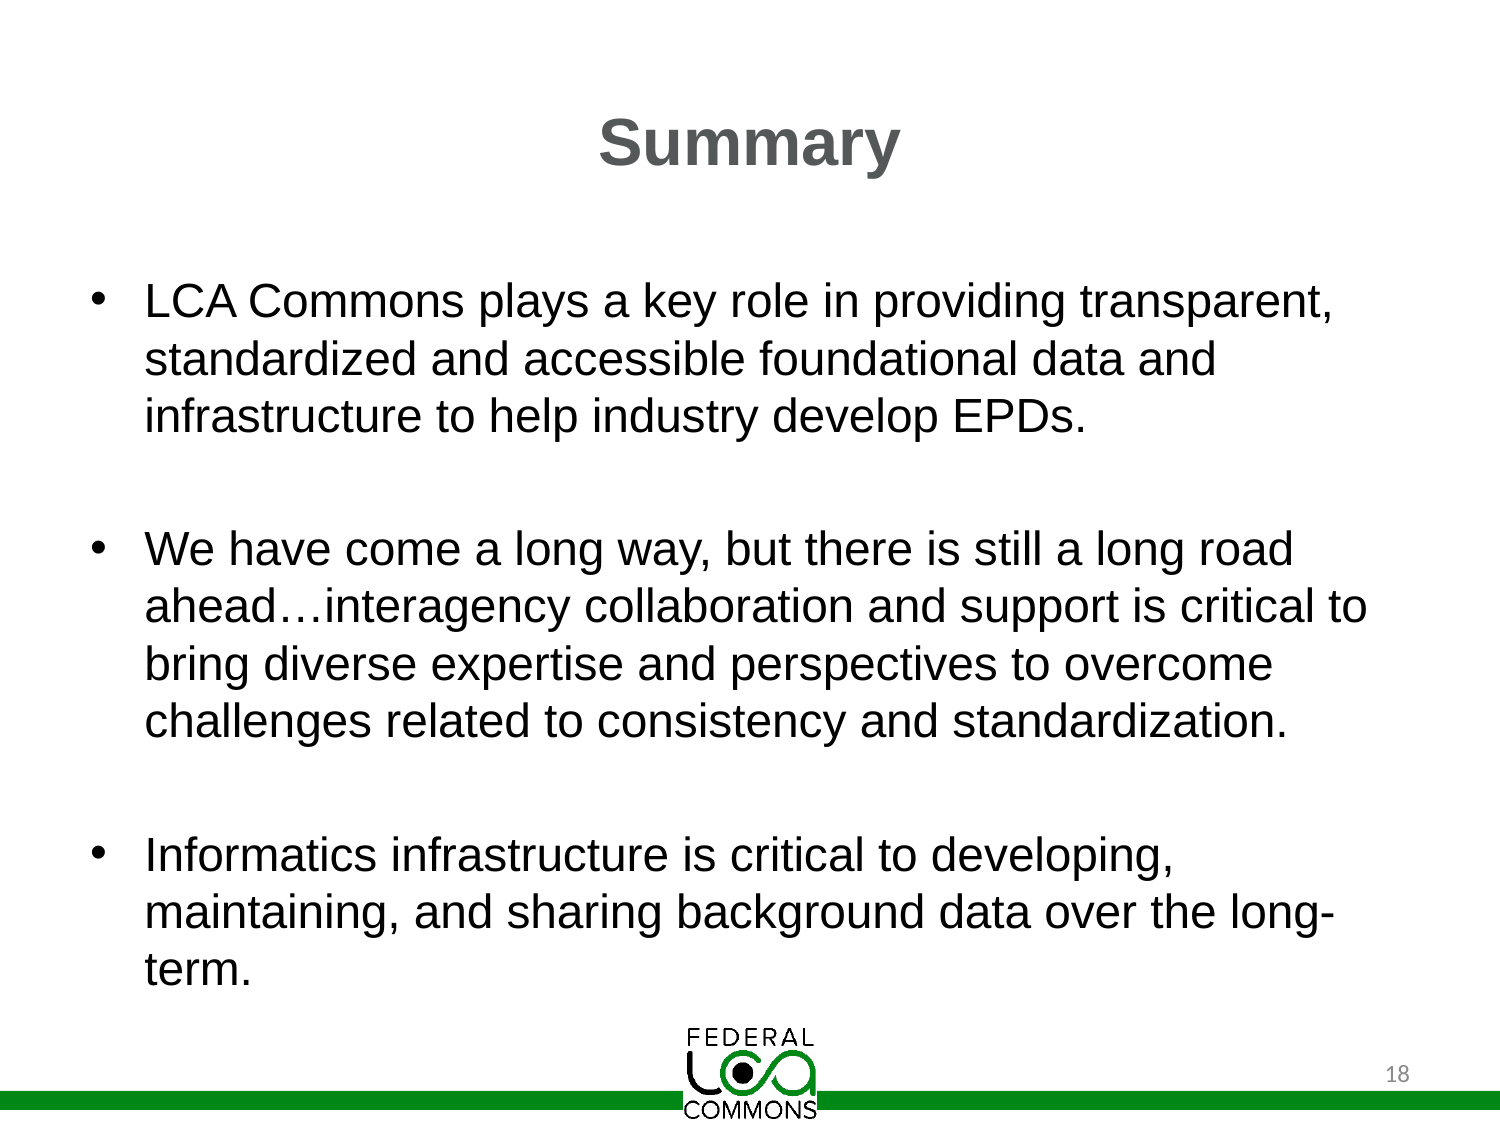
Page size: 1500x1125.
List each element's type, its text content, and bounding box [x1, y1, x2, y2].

picture [682, 1025, 818, 1121]
list LCA Commons plays a key role in providing transparent, standardized and accessible foundational data and infrastructure to help industry develop EPDs. We have come a long way, but there is still a long road ahead…interagency collaboration and support is critical to bring diverse expertise and perspectives to overcome challenges related to consistency and standardization. Informatics infrastructure is critical to developing, maintaining, and sharing background data over the long-term. [75, 262, 1425, 1005]
title Summary [0, 45, 1500, 233]
slide_number 18 [1074, 1042, 1425, 1103]
